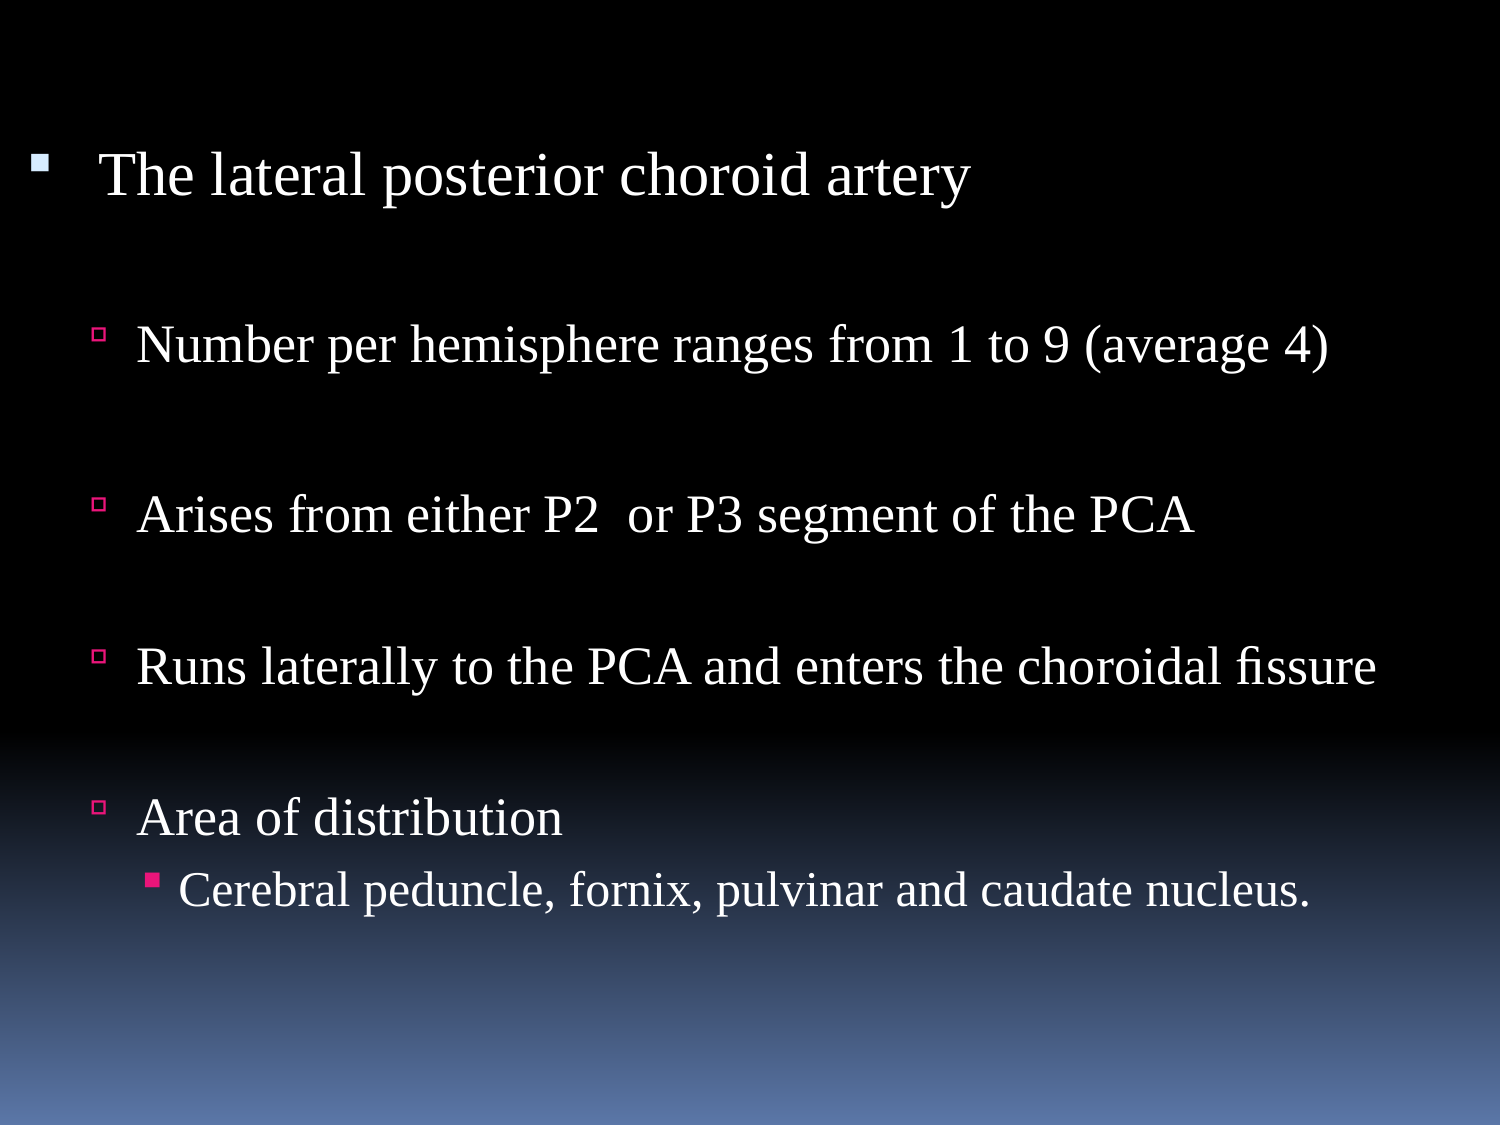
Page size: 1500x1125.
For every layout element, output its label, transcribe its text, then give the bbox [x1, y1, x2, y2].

list The lateral posterior choroid artery Number per hemisphere ranges from 1 to 9 (average 4) Arises from either P2 or P3 segment of the PCA Runs laterally to the PCA and enters the choroidal ﬁssure Area of distribution Cerebral peduncle, fornix, pulvinar and caudate nucleus. [0, 125, 1424, 1083]
